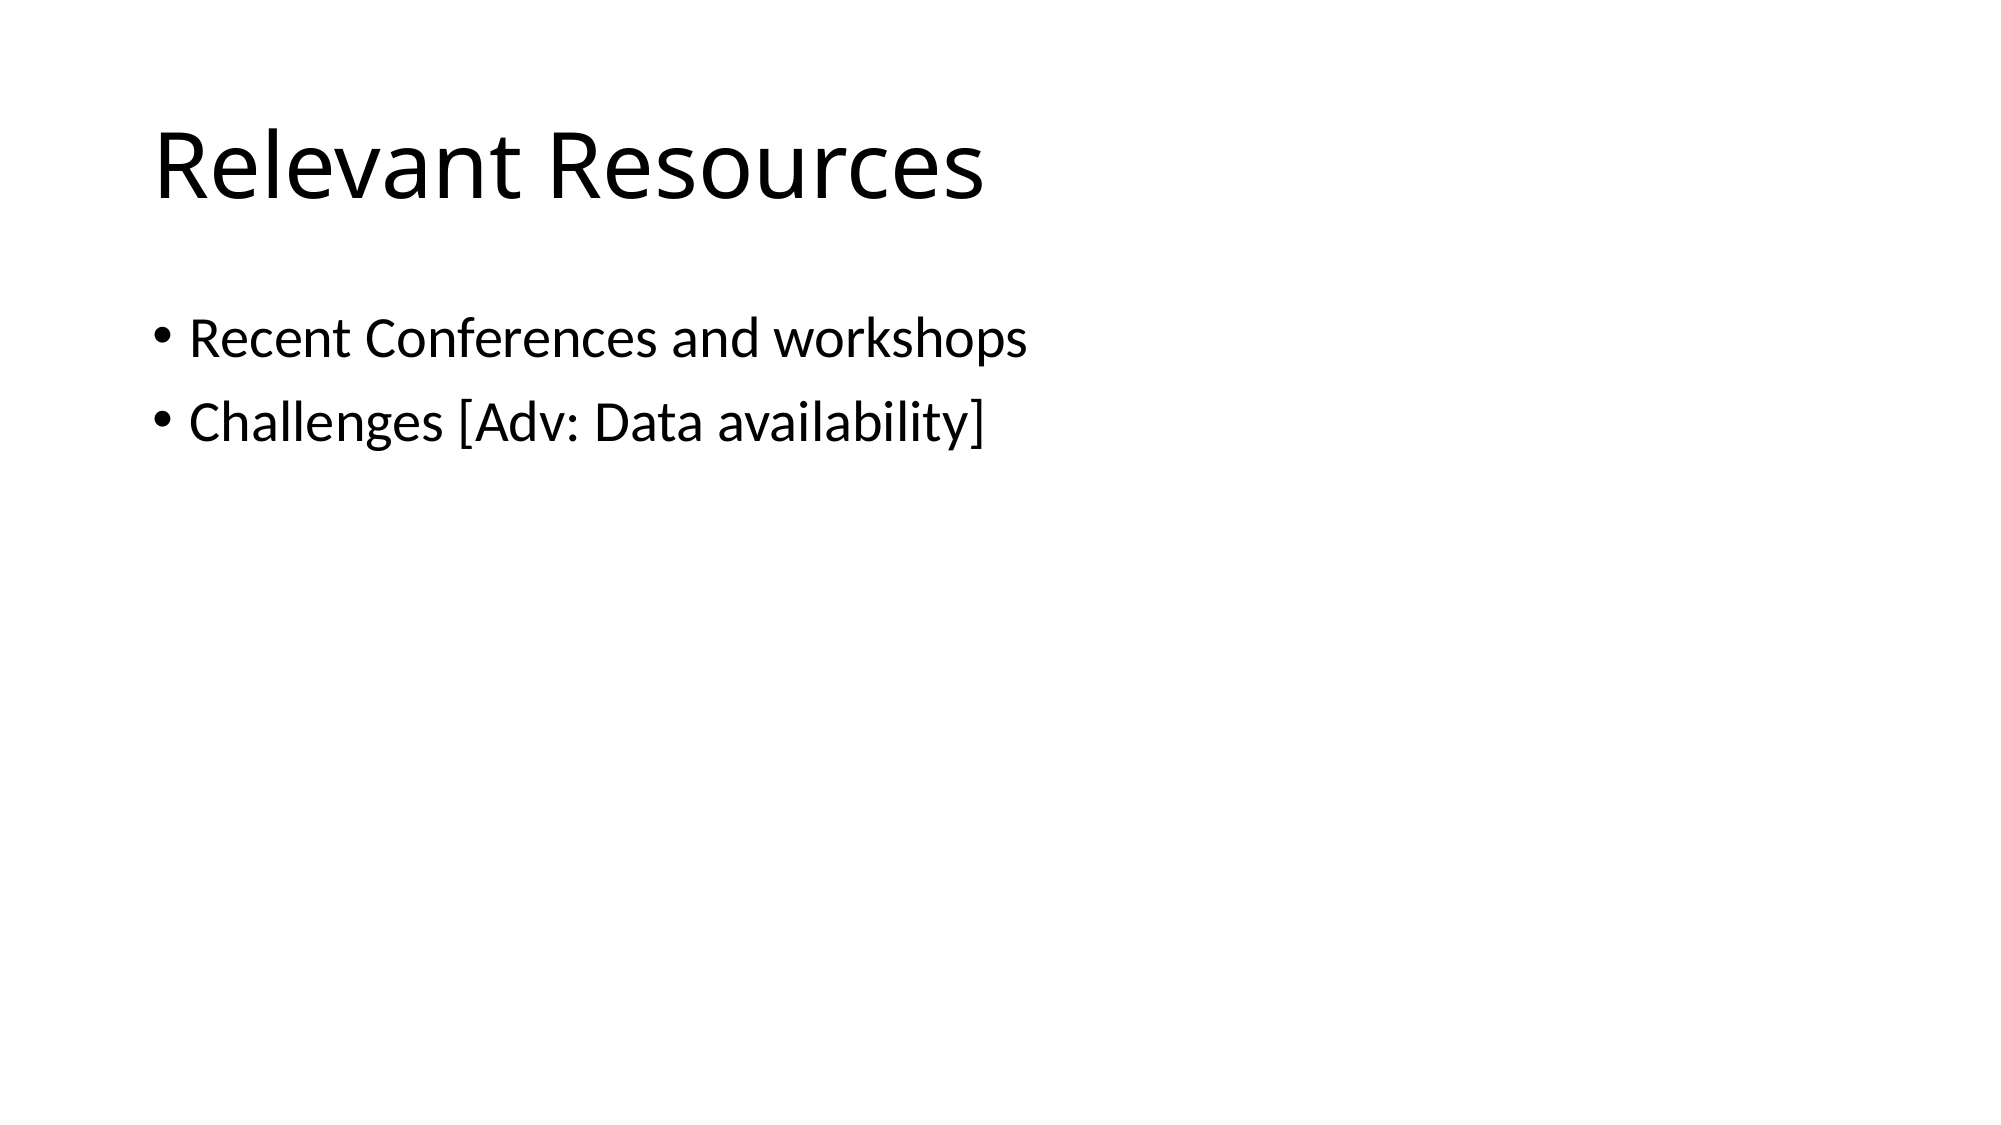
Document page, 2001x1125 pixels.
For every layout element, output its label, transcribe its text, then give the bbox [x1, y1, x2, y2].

title Relevant Resources [137, 59, 1863, 278]
list Recent Conferences and workshops Challenges [Adv: Data availability] [137, 299, 1863, 1014]
